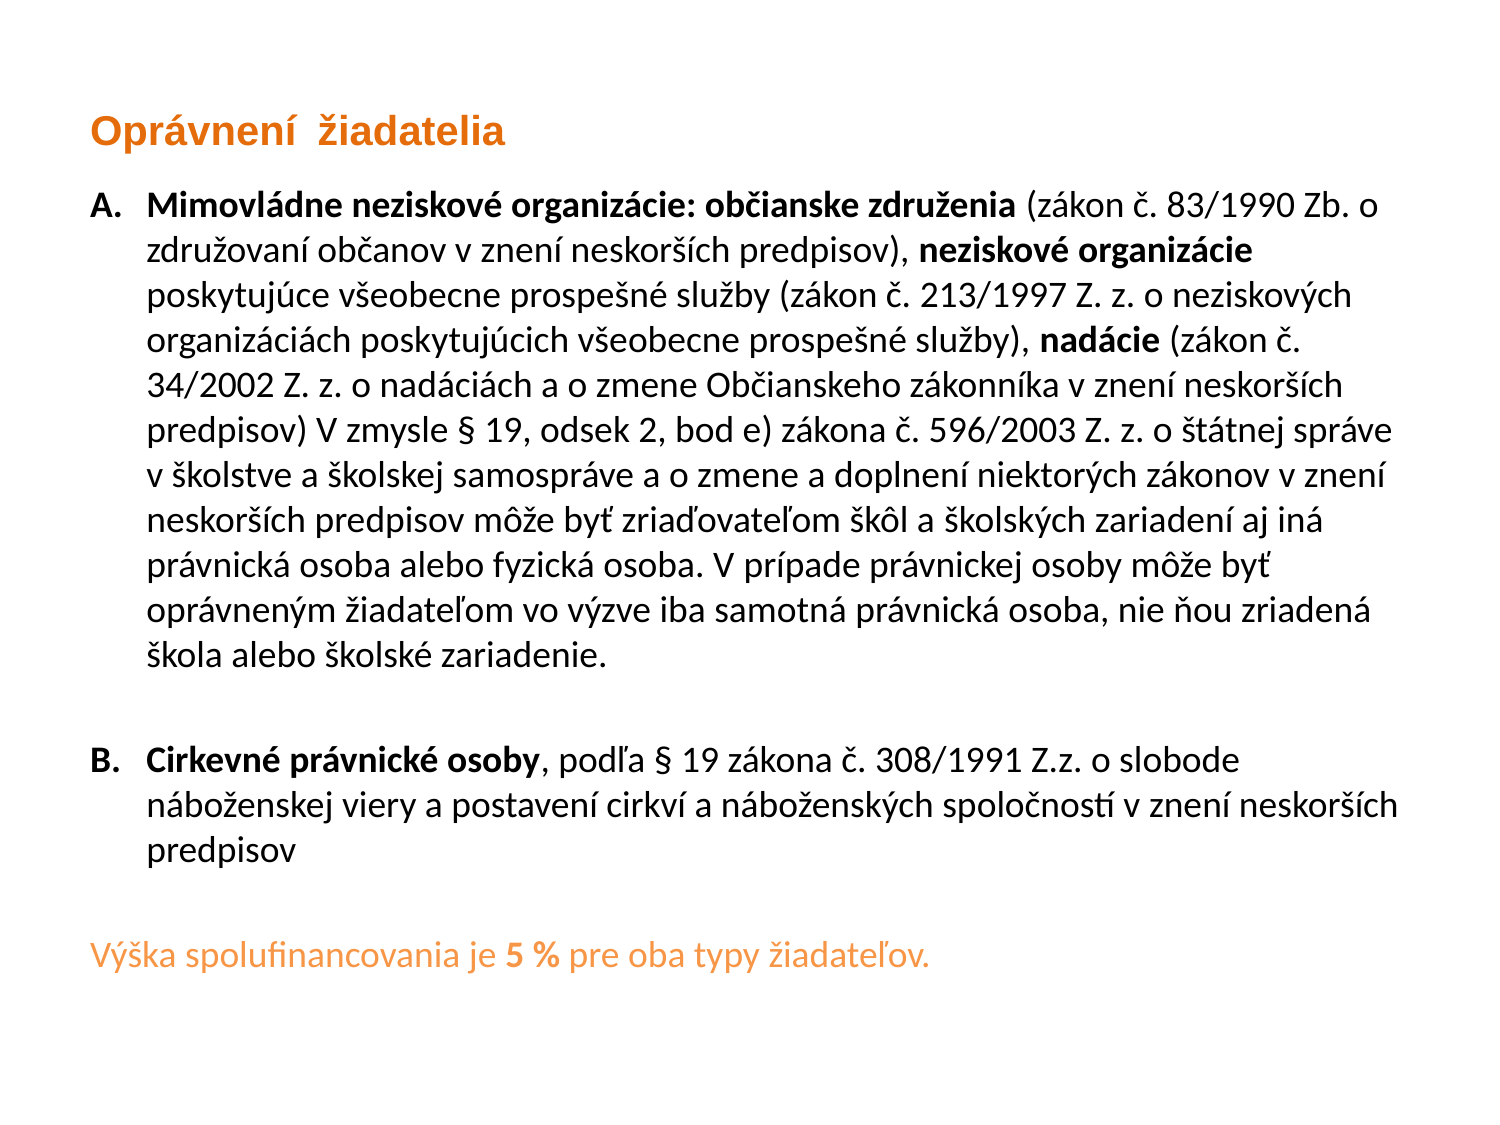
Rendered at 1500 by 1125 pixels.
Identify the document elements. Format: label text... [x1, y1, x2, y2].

title Oprávnení žiadatelia [74, 44, 1426, 172]
list Mimovládne neziskové organizácie: občianske združenia (zákon č. 83/1990 Zb. o združovaní občanov v znení neskorších predpisov), neziskové organizácie poskytujúce všeobecne prospešné služby (zákon č. 213/1997 Z. z. o neziskových organizáciách poskytujúcich všeobecne prospešné služby), nadácie (zákon č. 34/2002 Z. z. o nadáciách a o zmene Občianskeho zákonníka v znení neskorších predpisov) V zmysle § 19, odsek 2, bod e) zákona č. 596/2003 Z. z. o štátnej správe v školstve a školskej samospráve a o zmene a doplnení niektorých zákonov v znení neskorších predpisov môže byť zriaďovateľom škôl a školských zariadení aj iná právnická osoba alebo fyzická osoba. V prípade právnickej osoby môže byť oprávneným žiadateľom vo výzve iba samotná právnická osoba, nie ňou zriadená škola alebo školské zariadenie. Cirkevné právnické osoby, podľa § 19 zákona č. 308/1991 Z.z. o slobode náboženskej viery a postavení cirkví a náboženských spoločností v znení neskorších predpisov Výška spolufinancovania je 5 % pre oba typy žiadateľov. [74, 172, 1426, 1048]
